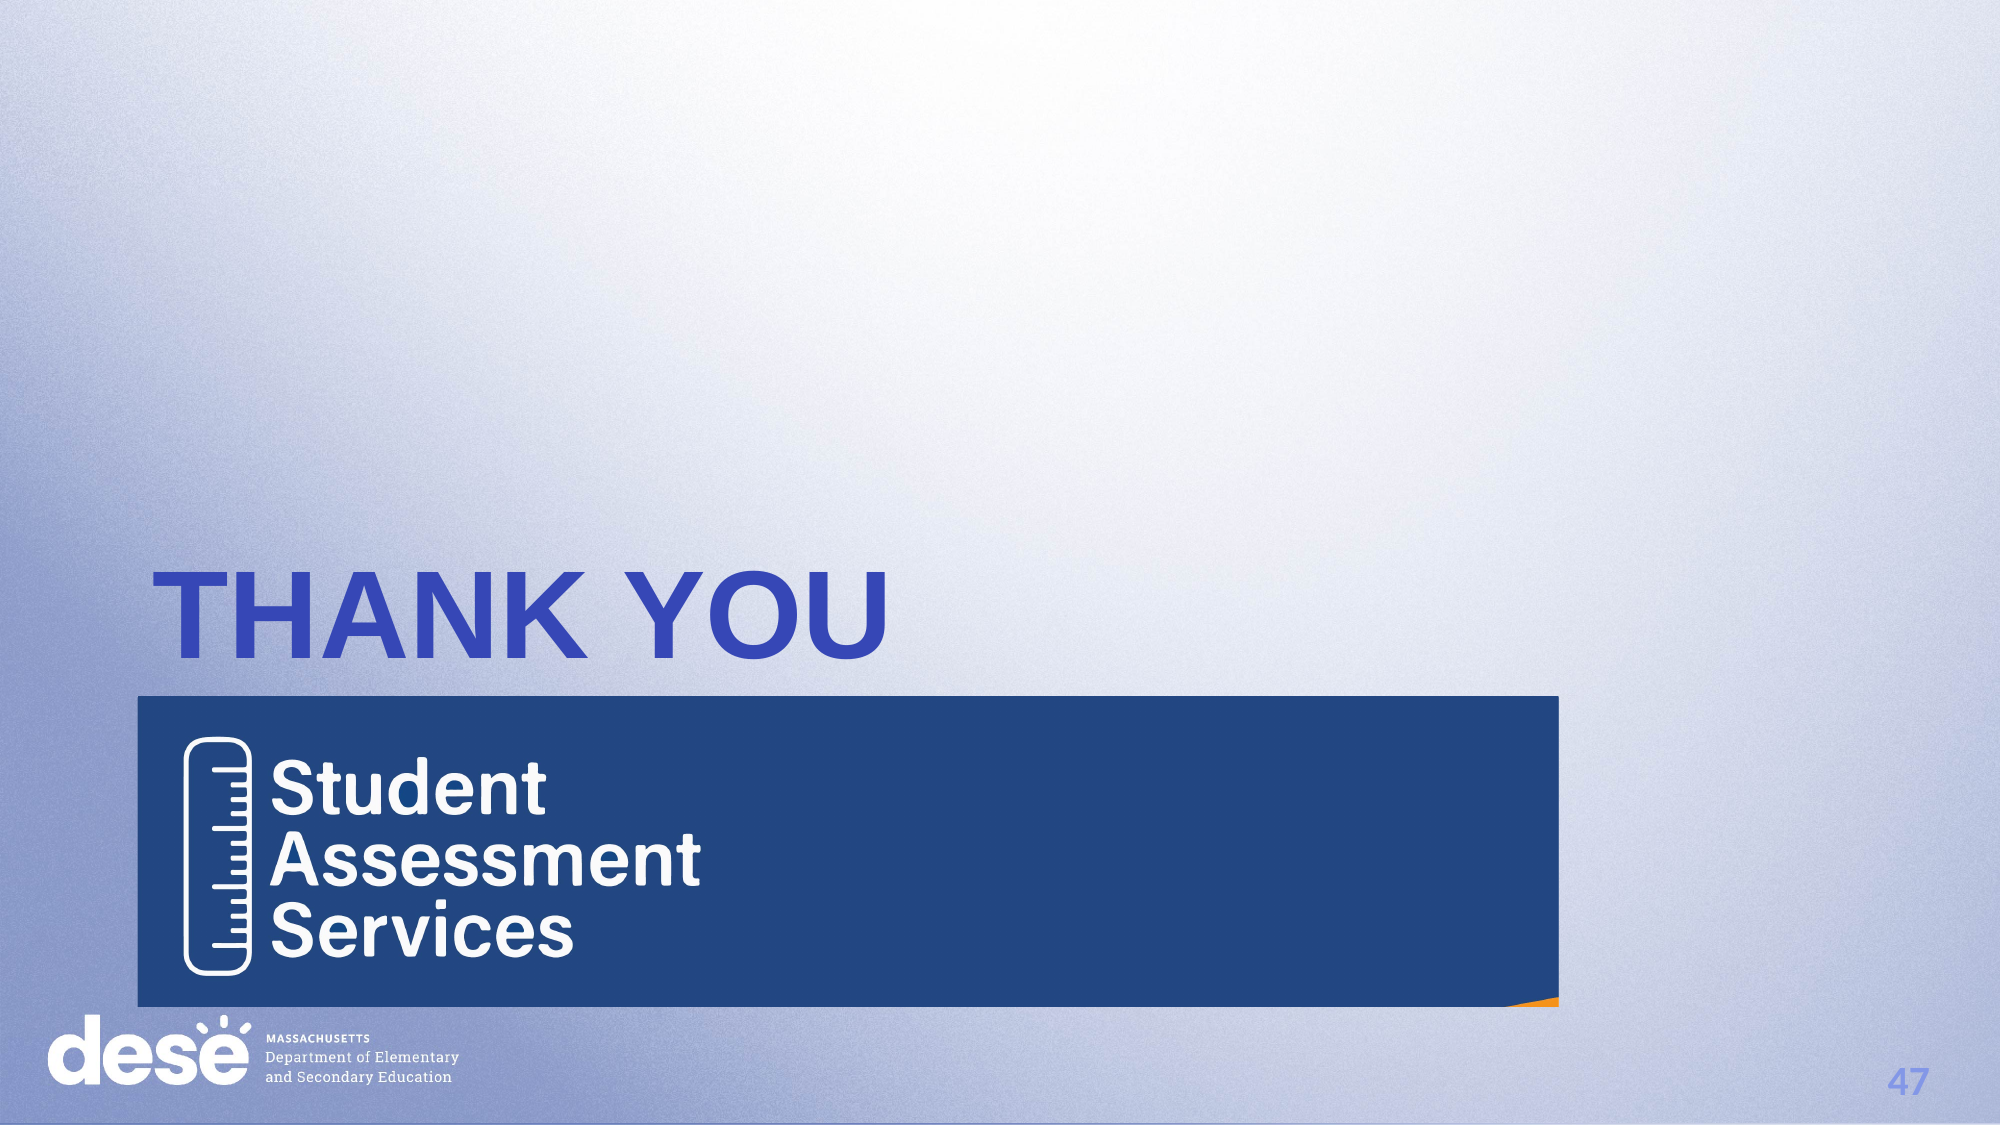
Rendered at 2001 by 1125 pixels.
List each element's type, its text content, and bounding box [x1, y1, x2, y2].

title THANK YOU [137, 486, 1863, 693]
picture [0, 0, 2000, 1125]
